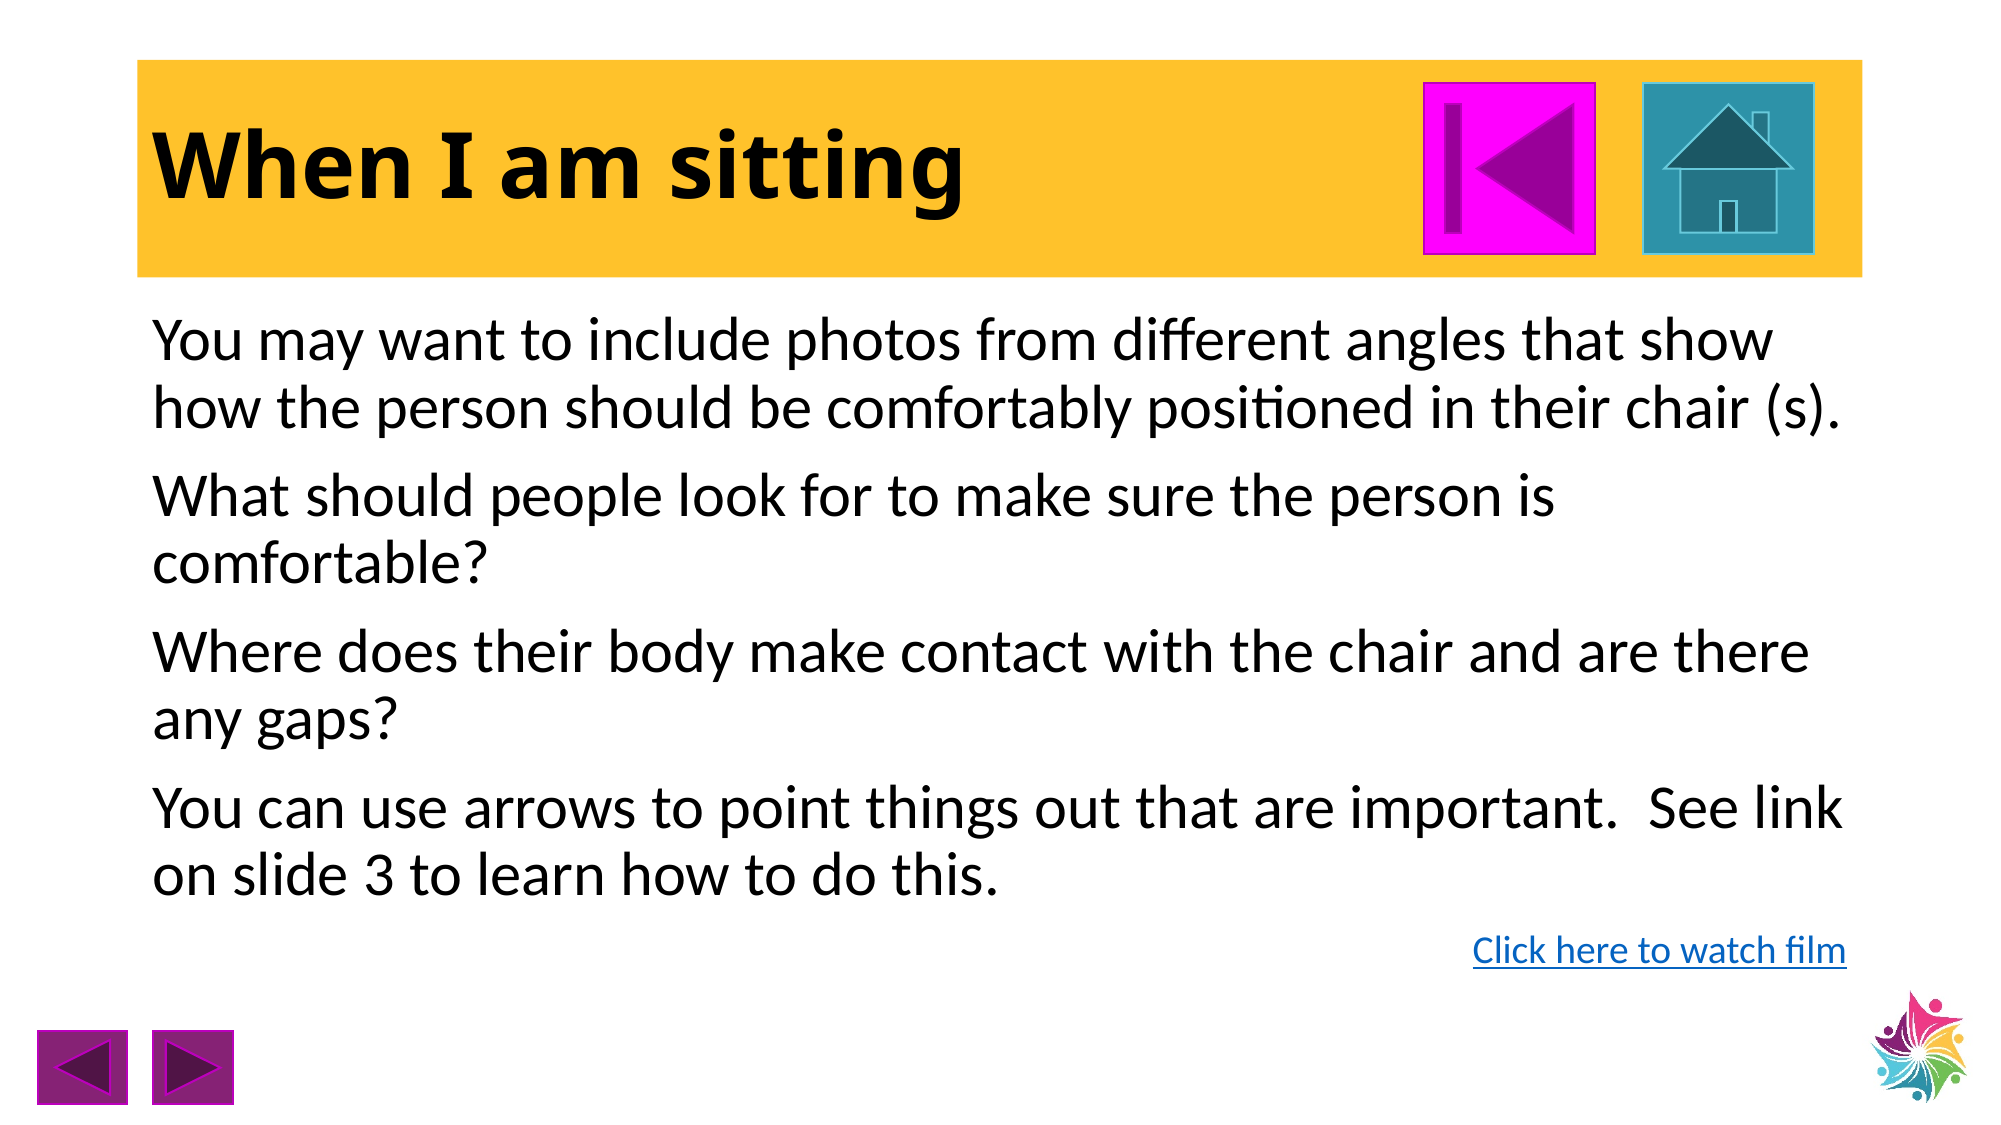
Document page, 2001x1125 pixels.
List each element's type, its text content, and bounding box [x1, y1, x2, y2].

text_box [152, 1030, 234, 1105]
text_box [1642, 82, 1815, 255]
picture [1863, 990, 1975, 1103]
text_box [1423, 82, 1596, 255]
title When I am sitting [137, 59, 1863, 278]
text_box [37, 1030, 128, 1105]
list You may want to include photos from different angles that show how the person should be comfortably positioned in their chair (s). What should people look for to make sure the person is comfortable? Where does their body make contact with the chair and are there any gaps? You can use arrows to point things out that are important. See link on slide 3 to learn how to do this. Click here to watch film [137, 299, 1863, 1105]
